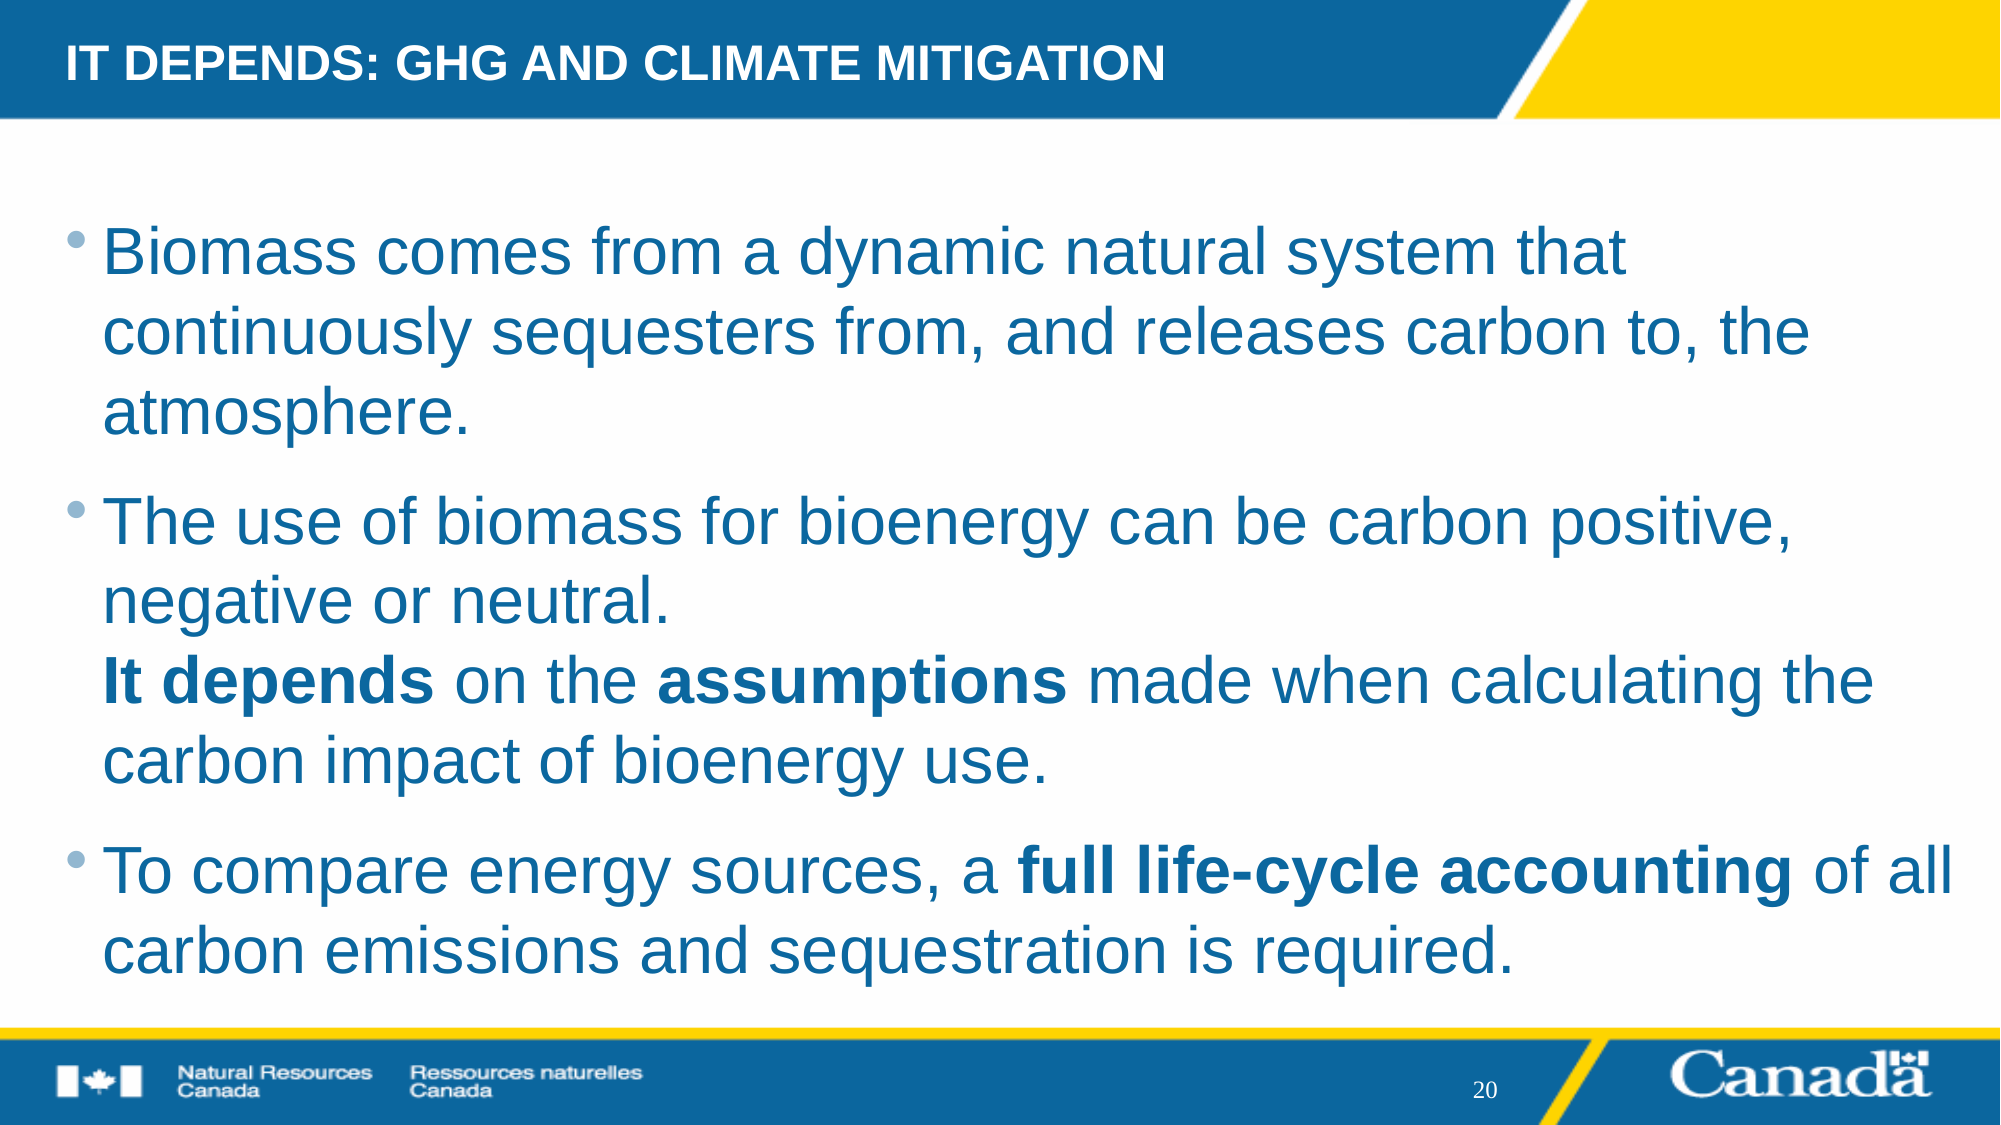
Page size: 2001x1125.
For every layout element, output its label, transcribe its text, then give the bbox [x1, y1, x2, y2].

list Biomass comes from a dynamic natural system that continuously sequesters from, and releases carbon to, the atmosphere. The use of biomass for bioenergy can be carbon positive, negative or neutral. It depends on the assumptions made when calculating the carbon impact of bioenergy use. To compare energy sources, a full life-cycle accounting of all carbon emissions and sequestration is required. [49, 199, 2000, 1013]
slide_number 20 [1385, 1065, 1586, 1125]
picture [0, 0, 2000, 1125]
title IT DEPENDS: GHG AND CLIMATE MITIGATION [49, 0, 1545, 155]
